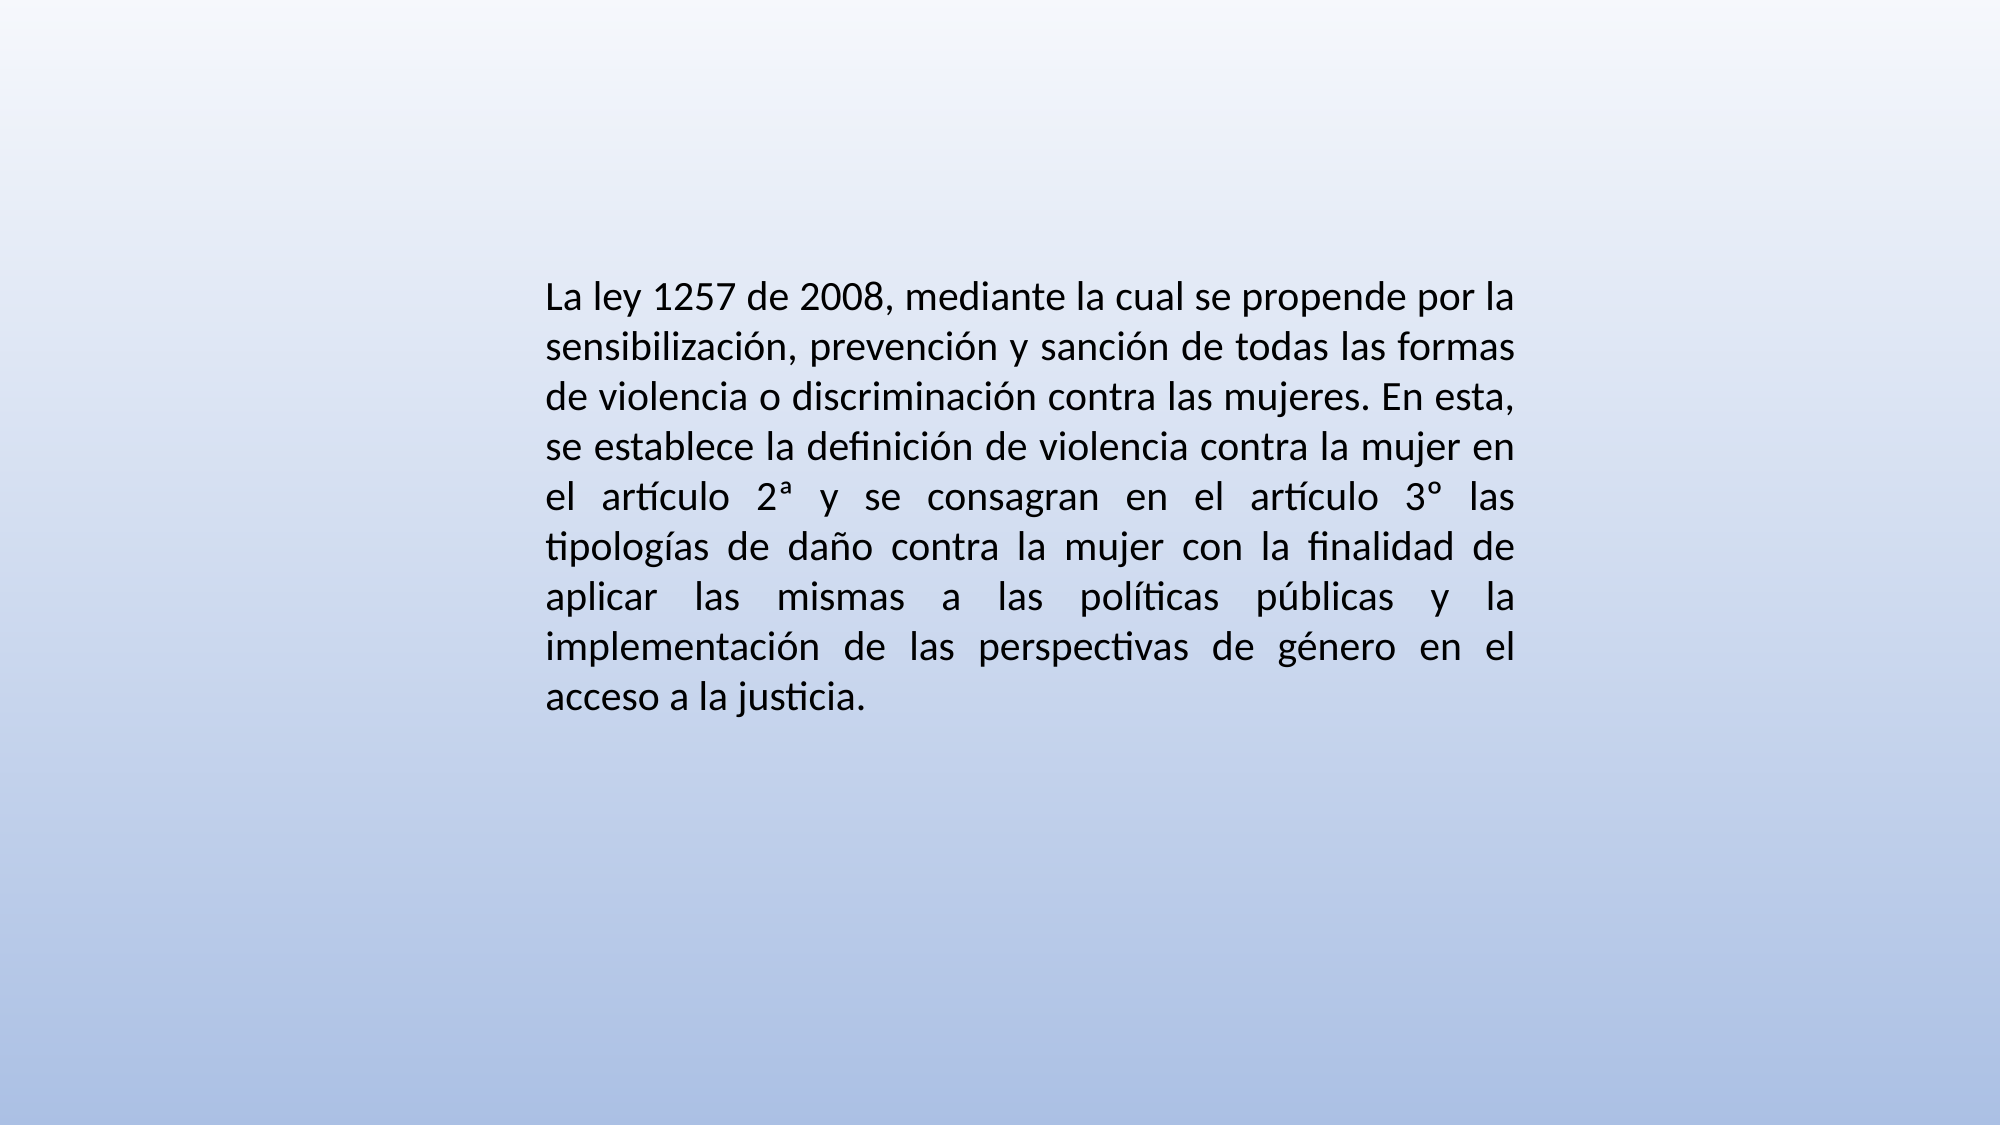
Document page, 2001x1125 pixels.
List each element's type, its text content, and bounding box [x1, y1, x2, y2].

text_box La ley 1257 de 2008, mediante la cual se propende por la sensibilización, prevención y sanción de todas las formas de violencia o discriminación contra las mujeres. En esta, se establece la definición de violencia contra la mujer en el artículo 2ª y se consagran en el artículo 3º las tipologías de daño contra la mujer con la finalidad de aplicar las mismas a las políticas públicas y la implementación de las perspectivas de género en el acceso a la justicia. [530, 261, 1531, 727]
